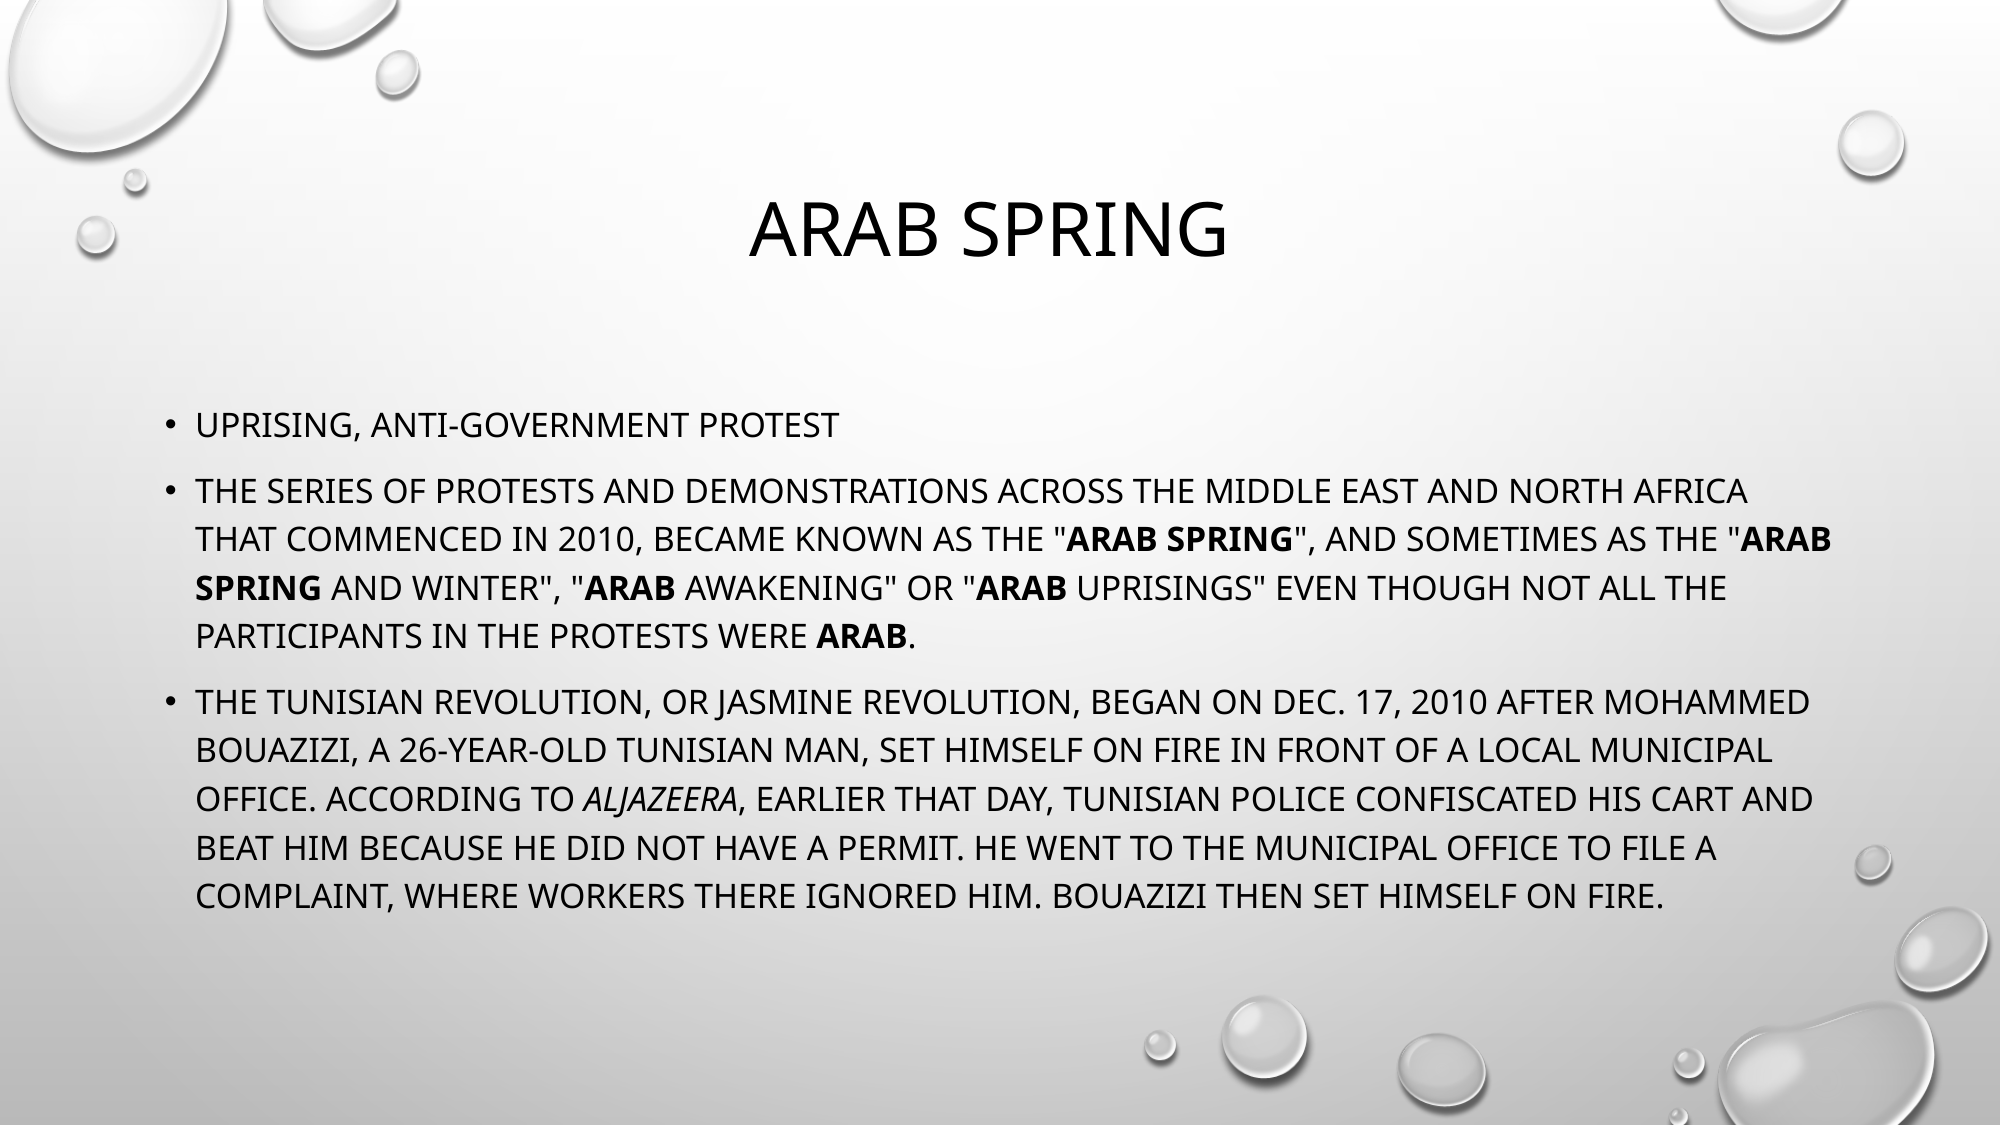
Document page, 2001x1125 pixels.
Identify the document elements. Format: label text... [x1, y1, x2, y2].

title Arab Spring [149, 101, 1851, 364]
list Uprising, anti-government protest The series of protests and demonstrations across the Middle East and North Africa that commenced in 2010, became known as the "Arab Spring", and sometimes as the "Arab Spring and Winter", "Arab Awakening" or "Arab Uprisings" even though not all the participants in the protests were Arab. The Tunisian Revolution, or Jasmine Revolution, began on Dec. 17, 2010 after Mohammed Bouazizi, a 26-year-old Tunisian man, set himself on fire in front of a local municipal office. According to Aljazeera, earlier that day, Tunisian police confiscated his cart and beat him because he did not have a permit. He went to the municipal office to file a complaint, where workers there ignored him. Bouazizi then set himself on fire. [149, 388, 1850, 950]
picture [0, 0, 2000, 1125]
